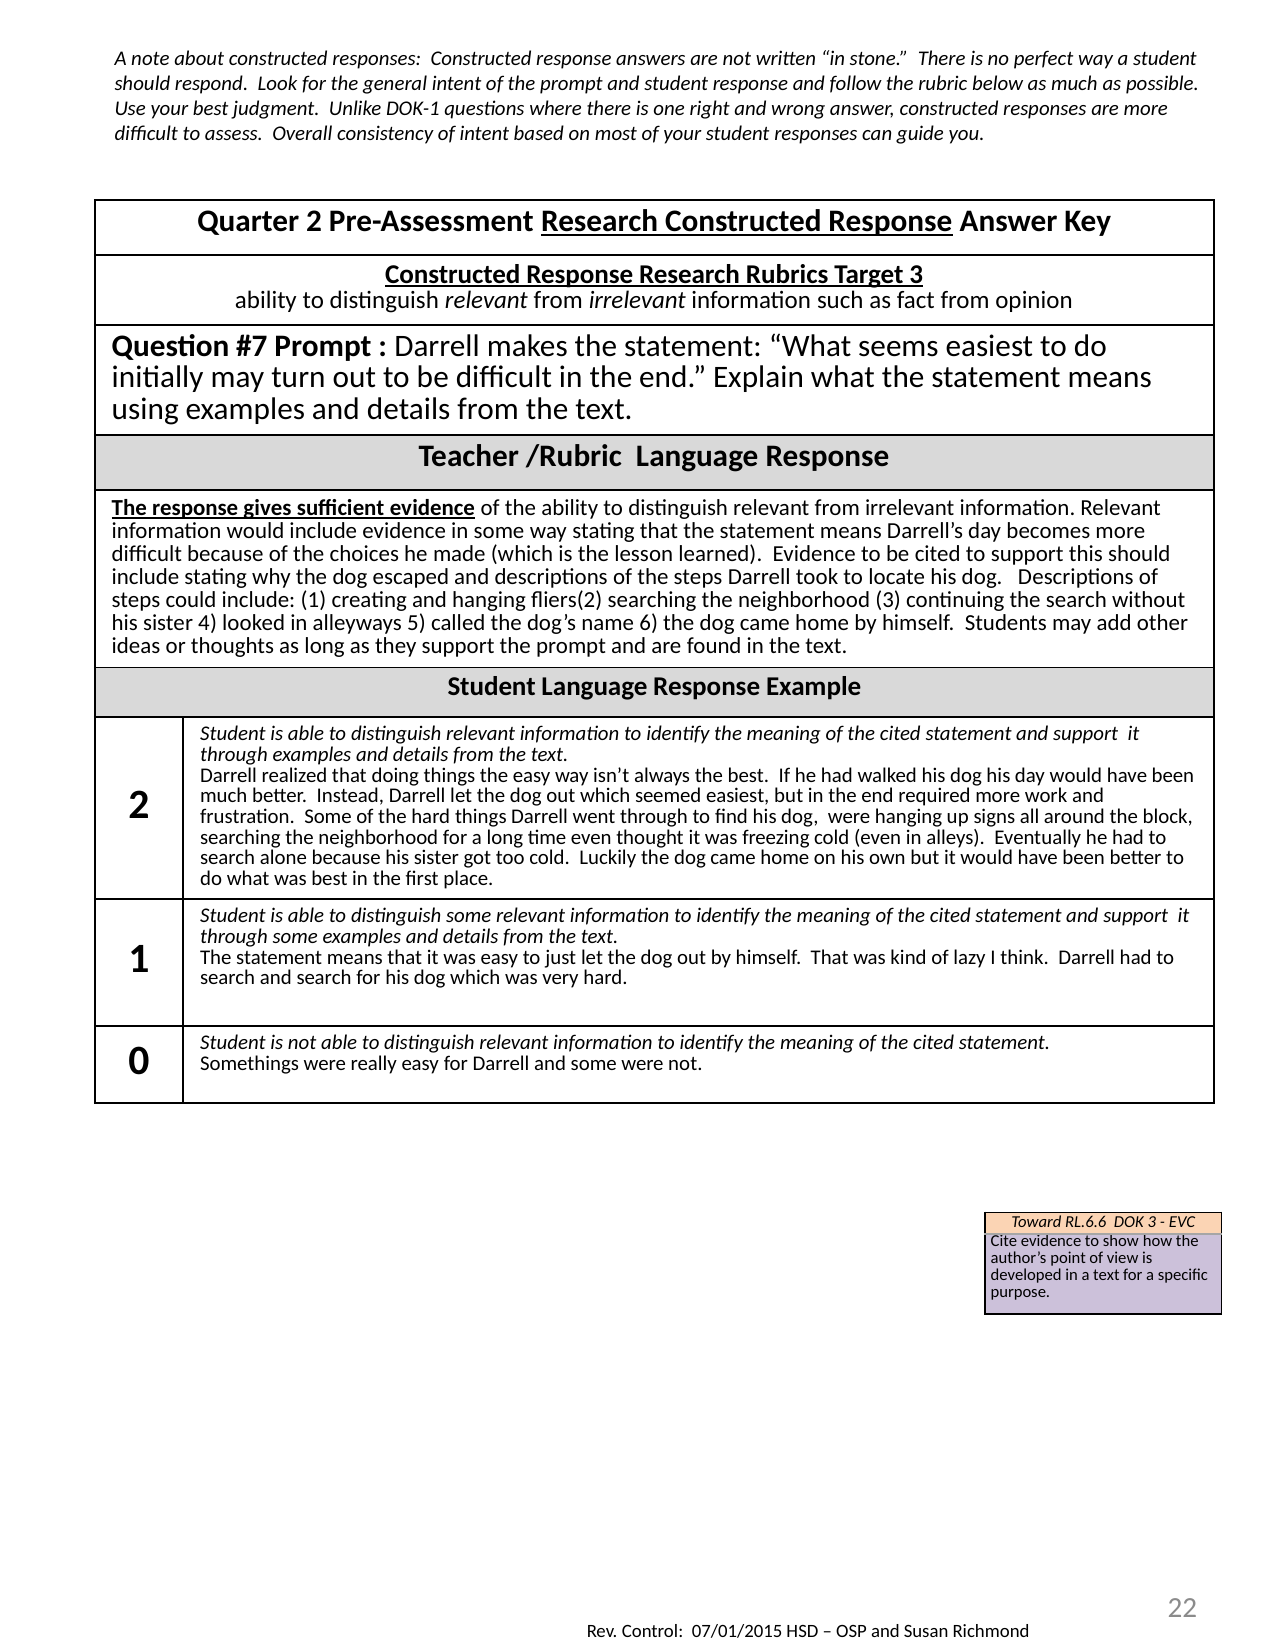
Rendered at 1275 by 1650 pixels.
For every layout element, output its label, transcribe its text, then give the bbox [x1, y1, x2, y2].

table_cell Teacher /Rubric Language Response [96, 436, 1213, 489]
table_cell Student is able to distinguish relevant information to identify the meaning of the cited statement and support it through examples and details from the text. Darrell realized that doing things the easy way isn’t always the best. If he had walked his dog his day would have been much better. Instead, Darrell let the dog out which seemed easiest, but in the end required more work and frustration. Some of the hard things Darrell went through to find his dog, were hanging up signs all around the block, searching the neighborhood for a long time even thought it was freezing cold (even in alleys). Eventually he had to search alone because his sister got too cold. Luckily the dog came home on his own but it would have been better to do what was best in the first place. [184, 718, 1213, 898]
slide_number 22 [1075, 1562, 1214, 1650]
table_cell Question #7 Prompt : Darrell makes the statement: “What seems easiest to do initially may turn out to be difficult in the end.” Explain what the statement means using examples and details from the text. [96, 326, 1213, 434]
table_cell Cite evidence to show how the author’s point of view is developed in a text for a specific purpose. [986, 1235, 1221, 1313]
table_header Toward RL.6.6 DOK 3 - EVC [986, 1213, 1221, 1233]
text_box A note about constructed responses: Constructed response answers are not written “in stone.” There is no perfect way a student should respond. Look for the general intent of the prompt and student response and follow the rubric below as much as possible. Use your best judgment. Unlike DOK-1 questions where there is one right and wrong answer, constructed responses are more difficult to assess. Overall consistency of intent based on most of your student responses can guide you. [99, 37, 1225, 153]
table_cell Student is able to distinguish some relevant information to identify the meaning of the cited statement and support it through some examples and details from the text. The statement means that it was easy to just let the dog out by himself. That was kind of lazy I think. Darrell had to search and search for his dog which was very hard. [184, 900, 1213, 1025]
table_cell Constructed Response Research Rubrics Target 3 ability to distinguish relevant from irrelevant information such as fact from opinion [96, 256, 1213, 324]
table_cell 1 [96, 900, 182, 1025]
table_cell Student Language Response Example [96, 668, 1213, 716]
table_cell Student is not able to distinguish relevant information to identify the meaning of the cited statement. Somethings were really easy for Darrell and some were not. [184, 1027, 1213, 1102]
table_cell The response gives sufficient evidence of the ability to distinguish relevant from irrelevant information. Relevant information would include evidence in some way stating that the statement means Darrell’s day becomes more difficult because of the choices he made (which is the lesson learned). Evidence to be cited to support this should include stating why the dog escaped and descriptions of the steps Darrell took to locate his dog. Descriptions of steps could include: (1) creating and hanging fliers(2) searching the neighborhood (3) continuing the search without his sister 4) looked in alleyways 5) called the dog’s name 6) the dog came home by himself. Students may add other ideas or thoughts as long as they support the prompt and are found in the text. [96, 491, 1213, 667]
table_cell 0 [96, 1027, 182, 1102]
table_cell 2 [96, 718, 182, 898]
table_header Quarter 2 Pre-Assessment Research Constructed Response Answer Key [96, 201, 1213, 254]
